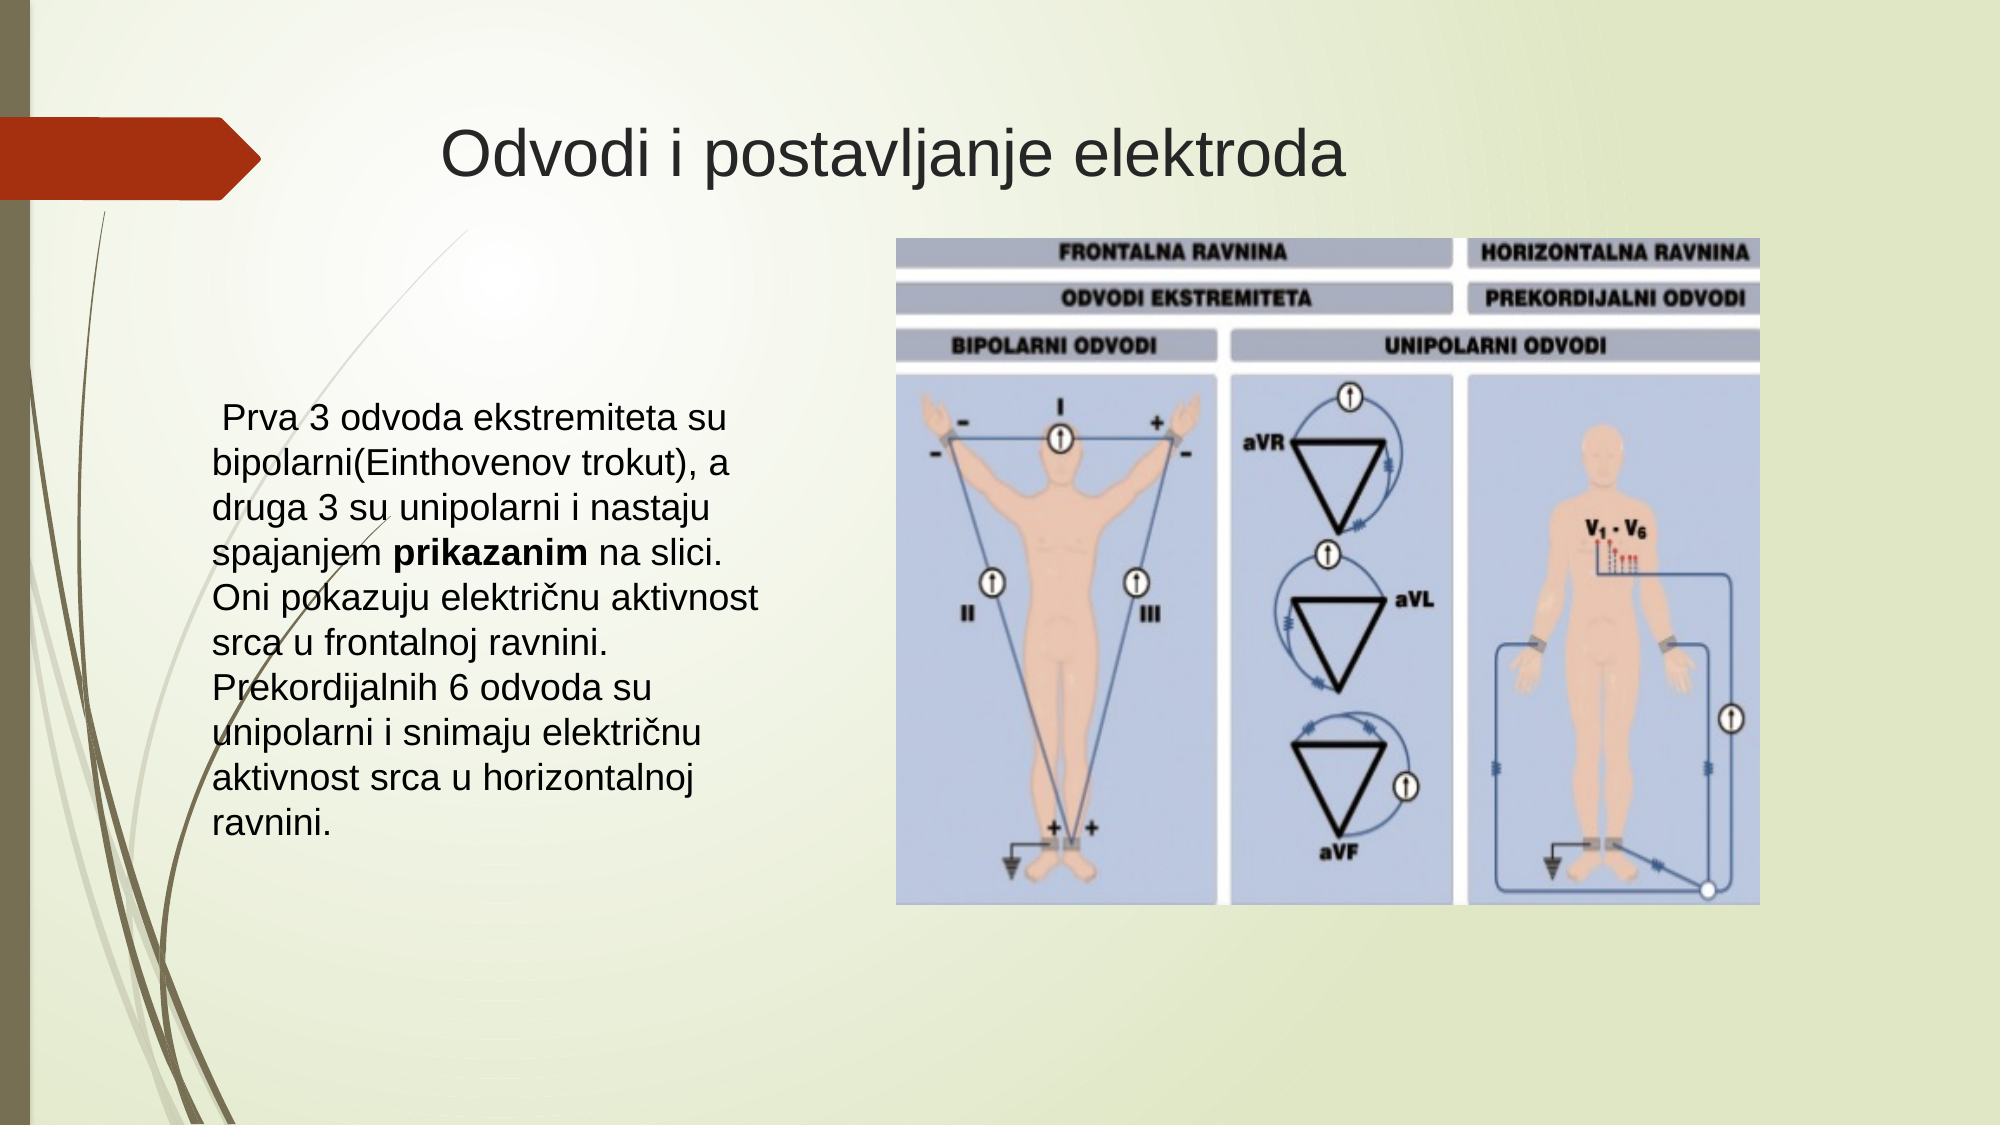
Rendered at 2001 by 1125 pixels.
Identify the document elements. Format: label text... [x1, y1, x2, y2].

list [896, 238, 1760, 905]
text_box Prva 3 odvoda ekstremiteta su bipolarni(Einthovenov trokut), a druga 3 su unipolarni i nastaju spajanjem prikazanim na slici. Oni pokazuju električnu aktivnost srca u frontalnoj ravnini. Prekordijalnih 6 odvoda su unipolarni i snimaju električnu aktivnost srca u horizontalnoj ravnini. [197, 385, 795, 851]
title Odvodi i postavljanje elektroda [425, 101, 1888, 201]
